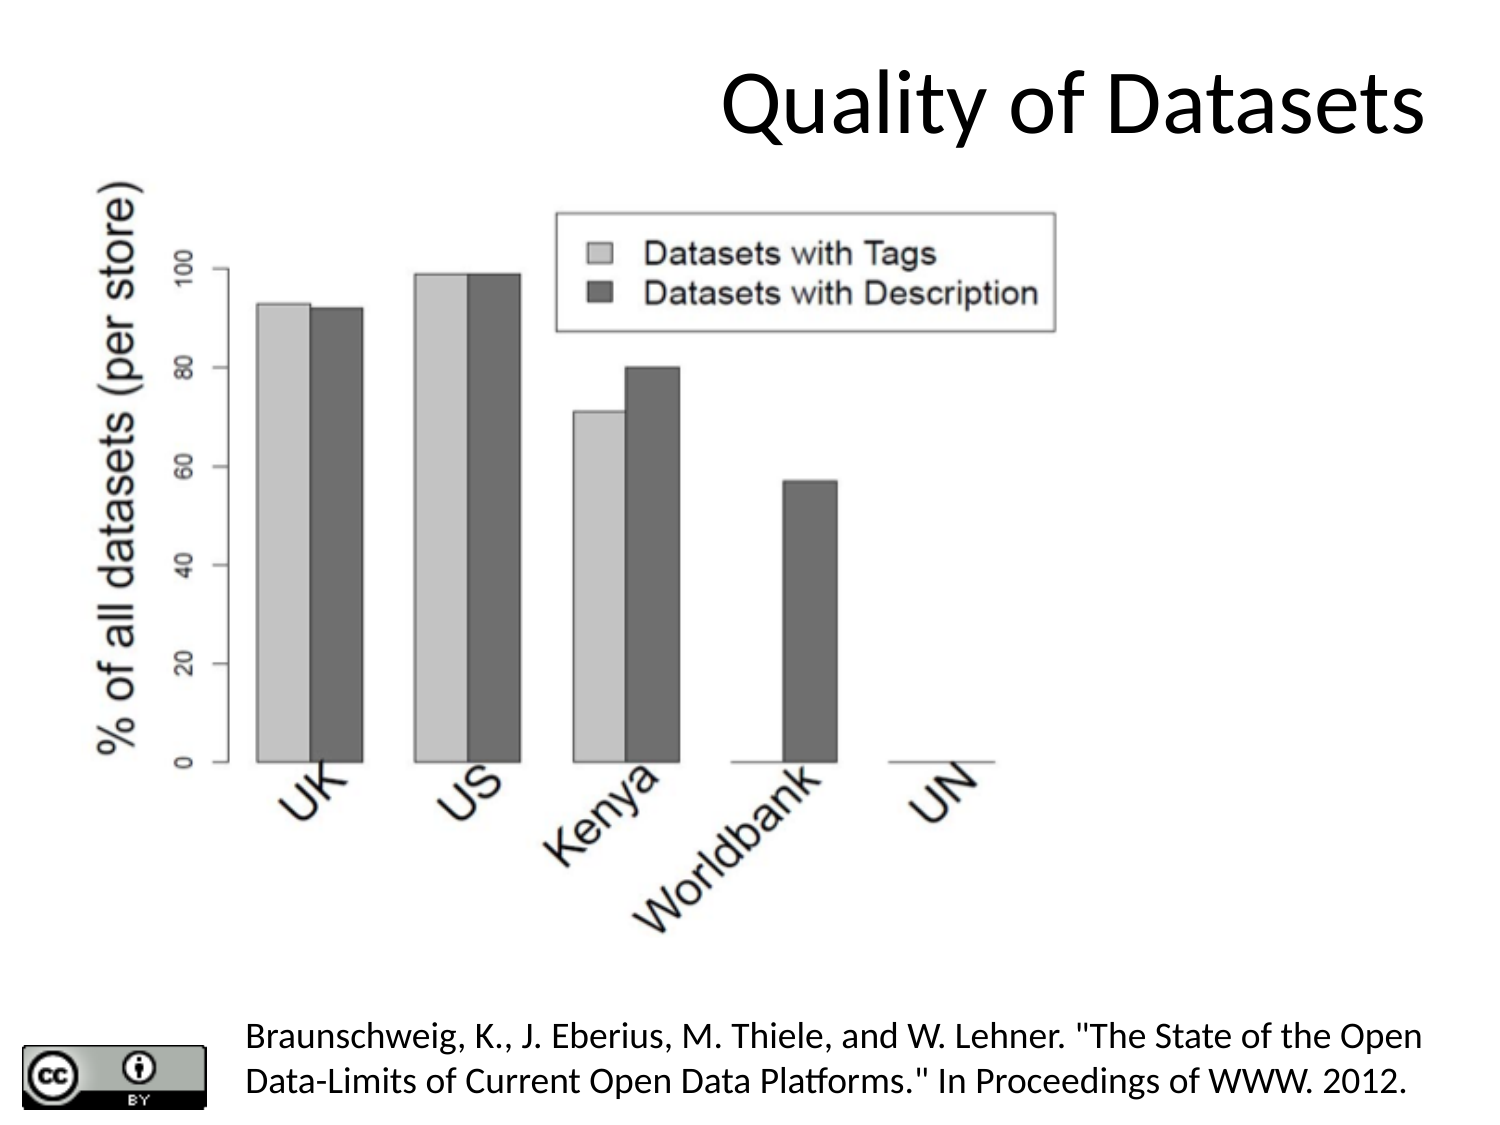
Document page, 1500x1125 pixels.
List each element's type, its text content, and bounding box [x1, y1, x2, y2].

picture [0, 111, 1109, 969]
title Quality of Datasets [398, 3, 1500, 191]
picture [22, 1045, 207, 1110]
text_box Braunschweig, K., J. Eberius, M. Thiele, and W. Lehner. "The State of the Open Data-Limits of Current Open Data Platforms." In Proceedings of WWW. 2012. [230, 1003, 1456, 1125]
